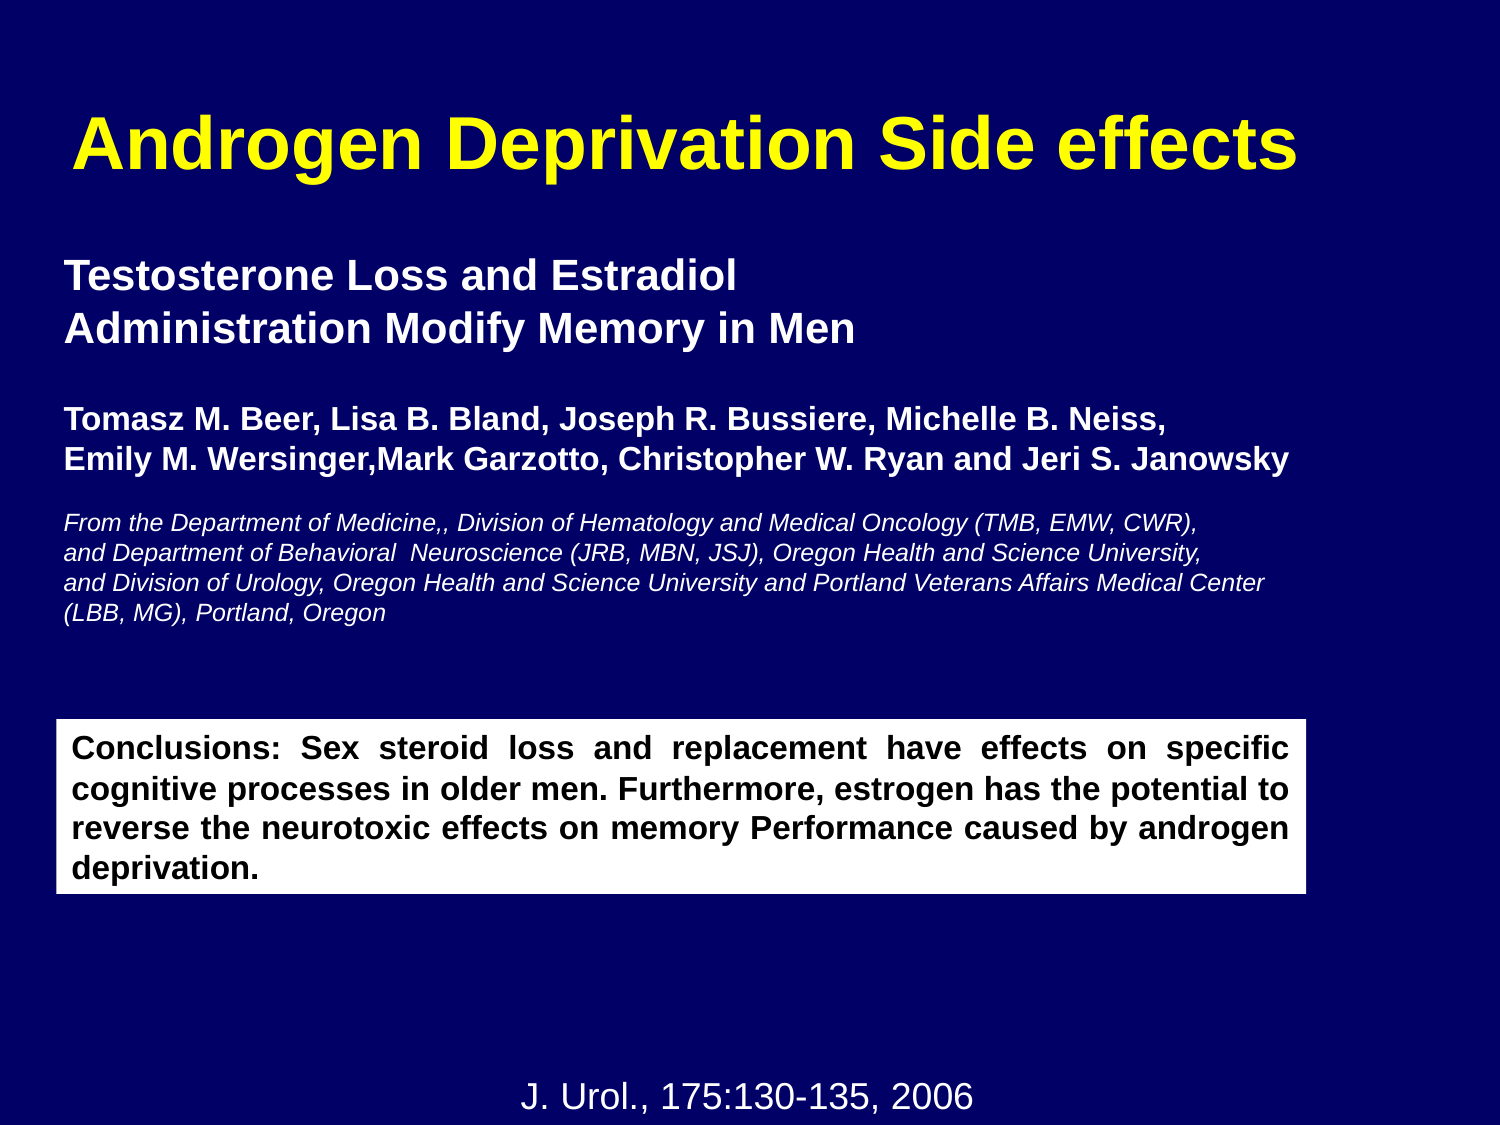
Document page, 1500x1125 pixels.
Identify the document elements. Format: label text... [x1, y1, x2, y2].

text_box Conclusions: Sex steroid loss and replacement have effects on specific cognitive processes in older men. Furthermore, estrogen has the potential to reverse the neurotoxic effects on memory Performance caused by androgen deprivation. [56, 719, 1307, 894]
text_box Androgen Deprivation Side effects [56, 87, 1316, 193]
text_box J. Urol., 175:130-135, 2006 [505, 1064, 990, 1125]
text_box Testosterone Loss and Estradiol Administration Modify Memory in Men Tomasz M. Beer, Lisa B. Bland, Joseph R. Bussiere, Michelle B. Neiss, Emily M. Wersinger,Mark Garzotto, Christopher W. Ryan and Jeri S. Janowsky From the Department of Medicine,, Division of Hematology and Medical Oncology (TMB, EMW, CWR), and Department of Behavioral Neuroscience (JRB, MBN, JSJ), Oregon Health and Science University, and Division of Urology, Oregon Health and Science University and Portland Veterans Affairs Medical Center (LBB, MG), Portland, Oregon [48, 239, 1330, 635]
